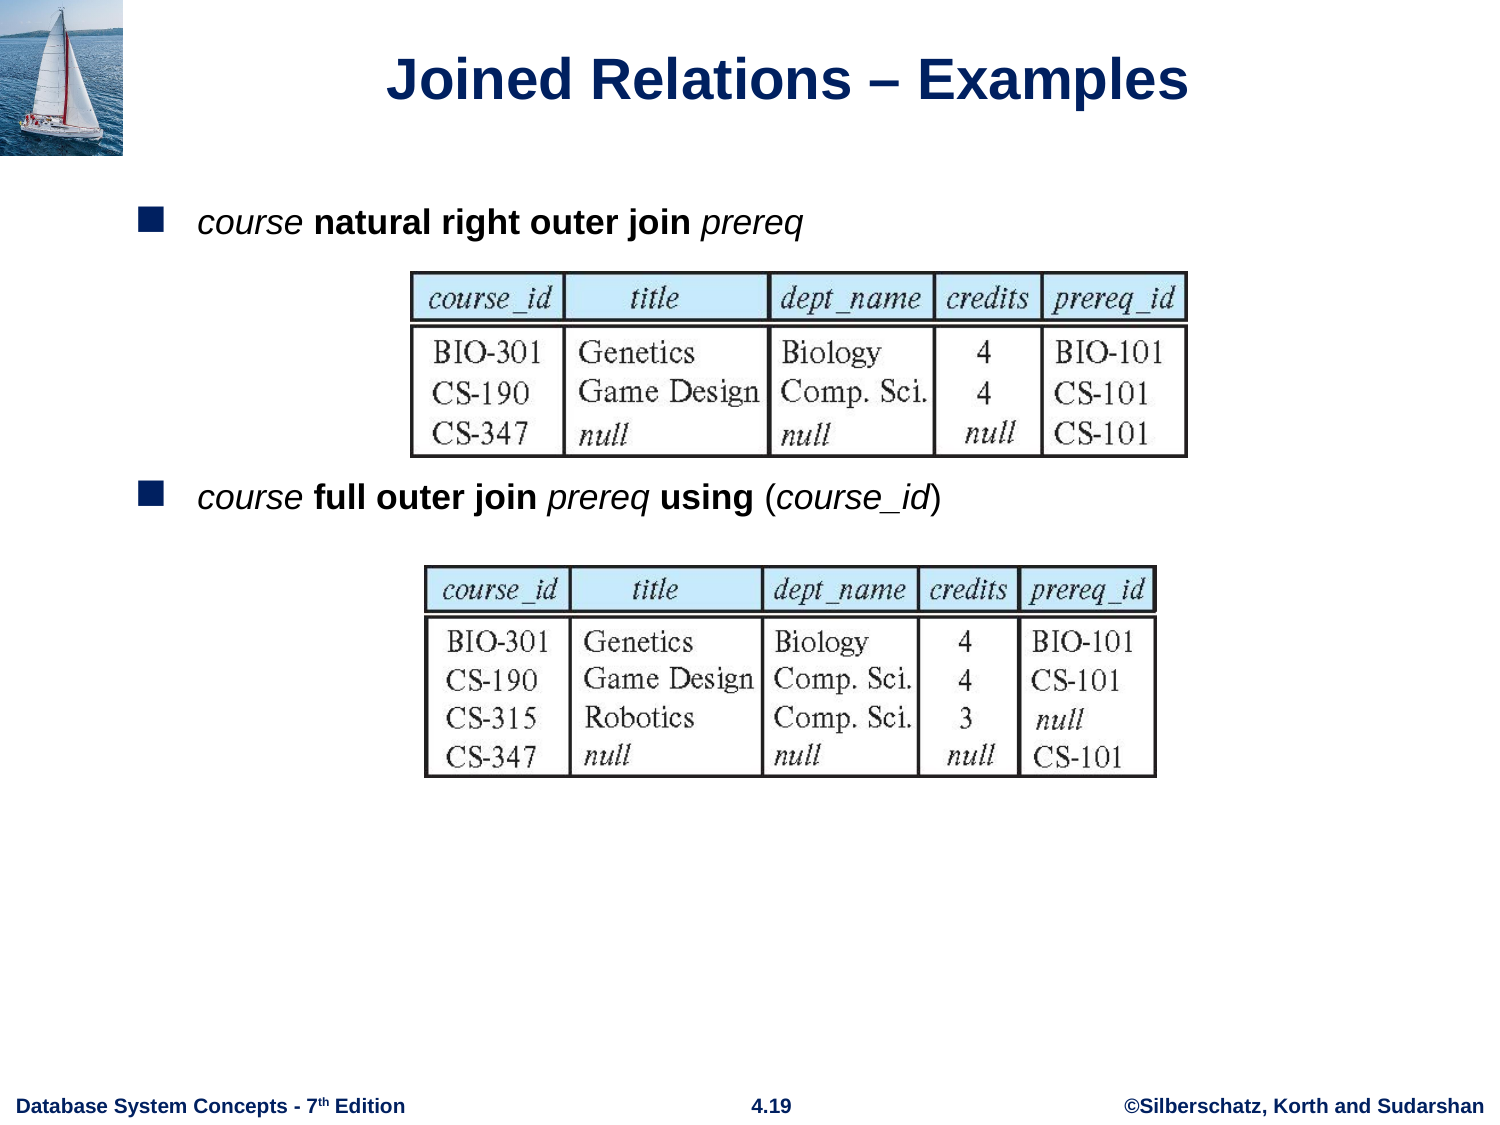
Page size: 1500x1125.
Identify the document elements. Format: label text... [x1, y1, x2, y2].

picture [0, 0, 123, 156]
picture [409, 271, 1188, 458]
list course natural right outer join prereq course full outer join prereq using (course_id) [126, 191, 1398, 992]
picture [423, 565, 1157, 778]
title Joined Relations – Examples [125, 18, 1452, 120]
